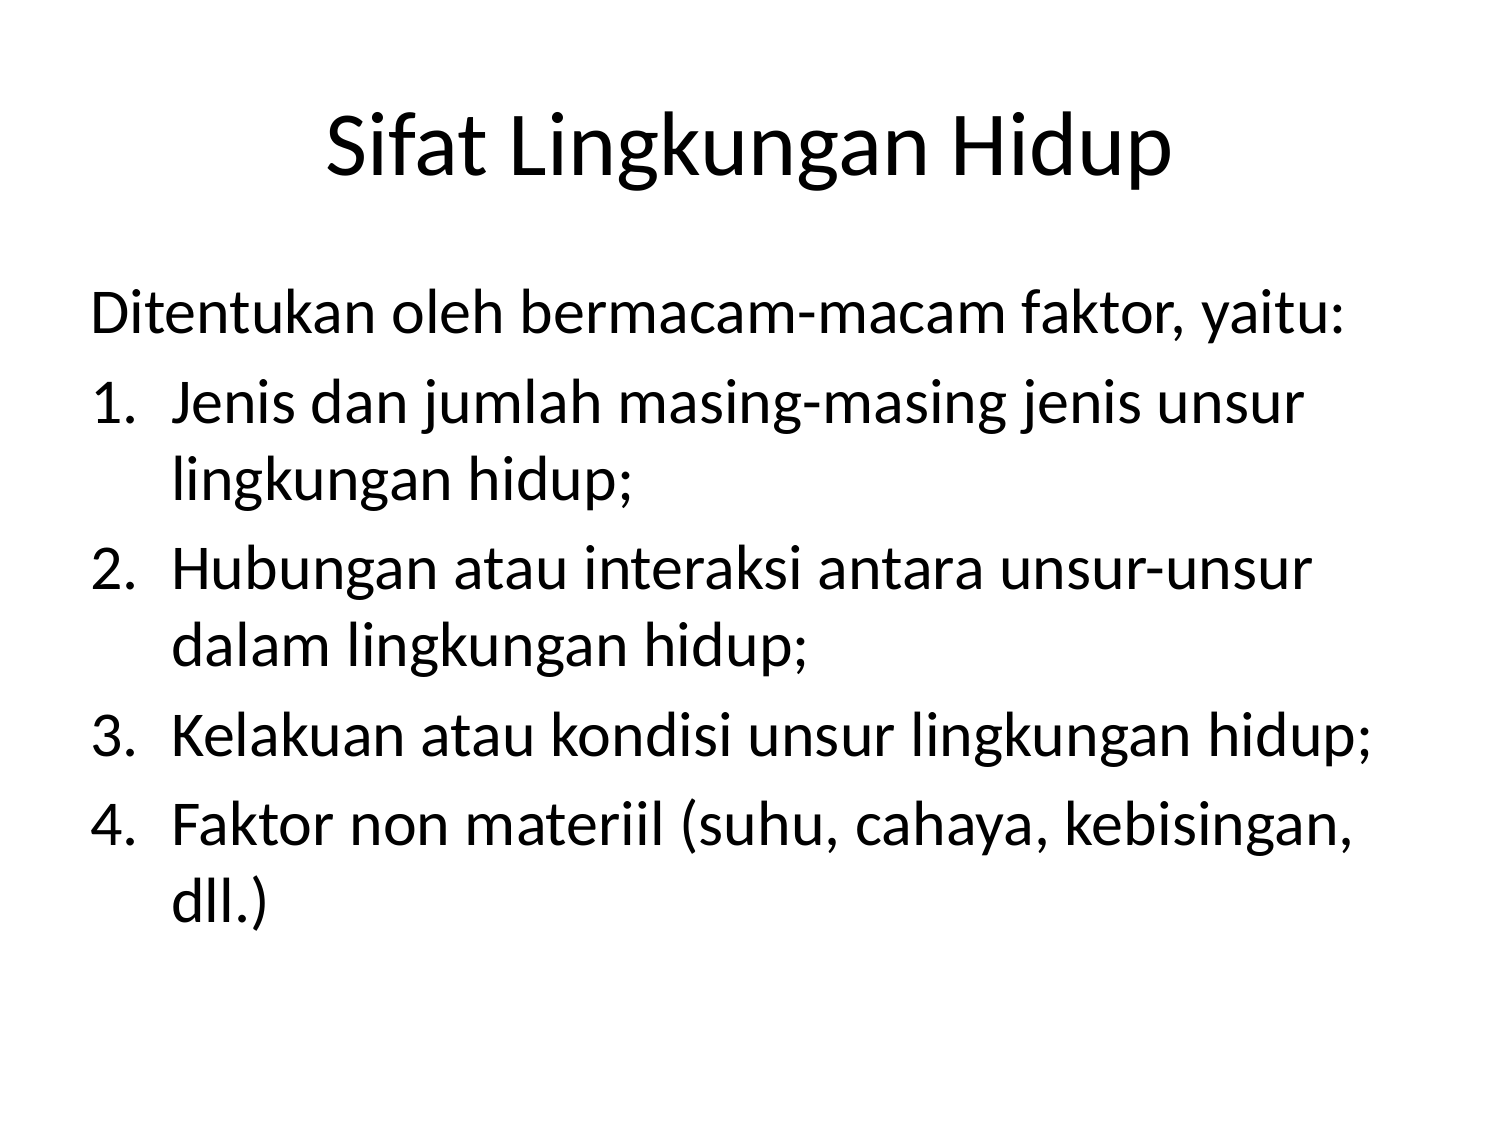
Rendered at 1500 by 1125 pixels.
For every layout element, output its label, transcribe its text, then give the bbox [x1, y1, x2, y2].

list Ditentukan oleh bermacam-macam faktor, yaitu: Jenis dan jumlah masing-masing jenis unsur lingkungan hidup; Hubungan atau interaksi antara unsur-unsur dalam lingkungan hidup; Kelakuan atau kondisi unsur lingkungan hidup; Faktor non materiil (suhu, cahaya, kebisingan, dll.) [75, 262, 1425, 1005]
title Sifat Lingkungan Hidup [75, 45, 1425, 233]
